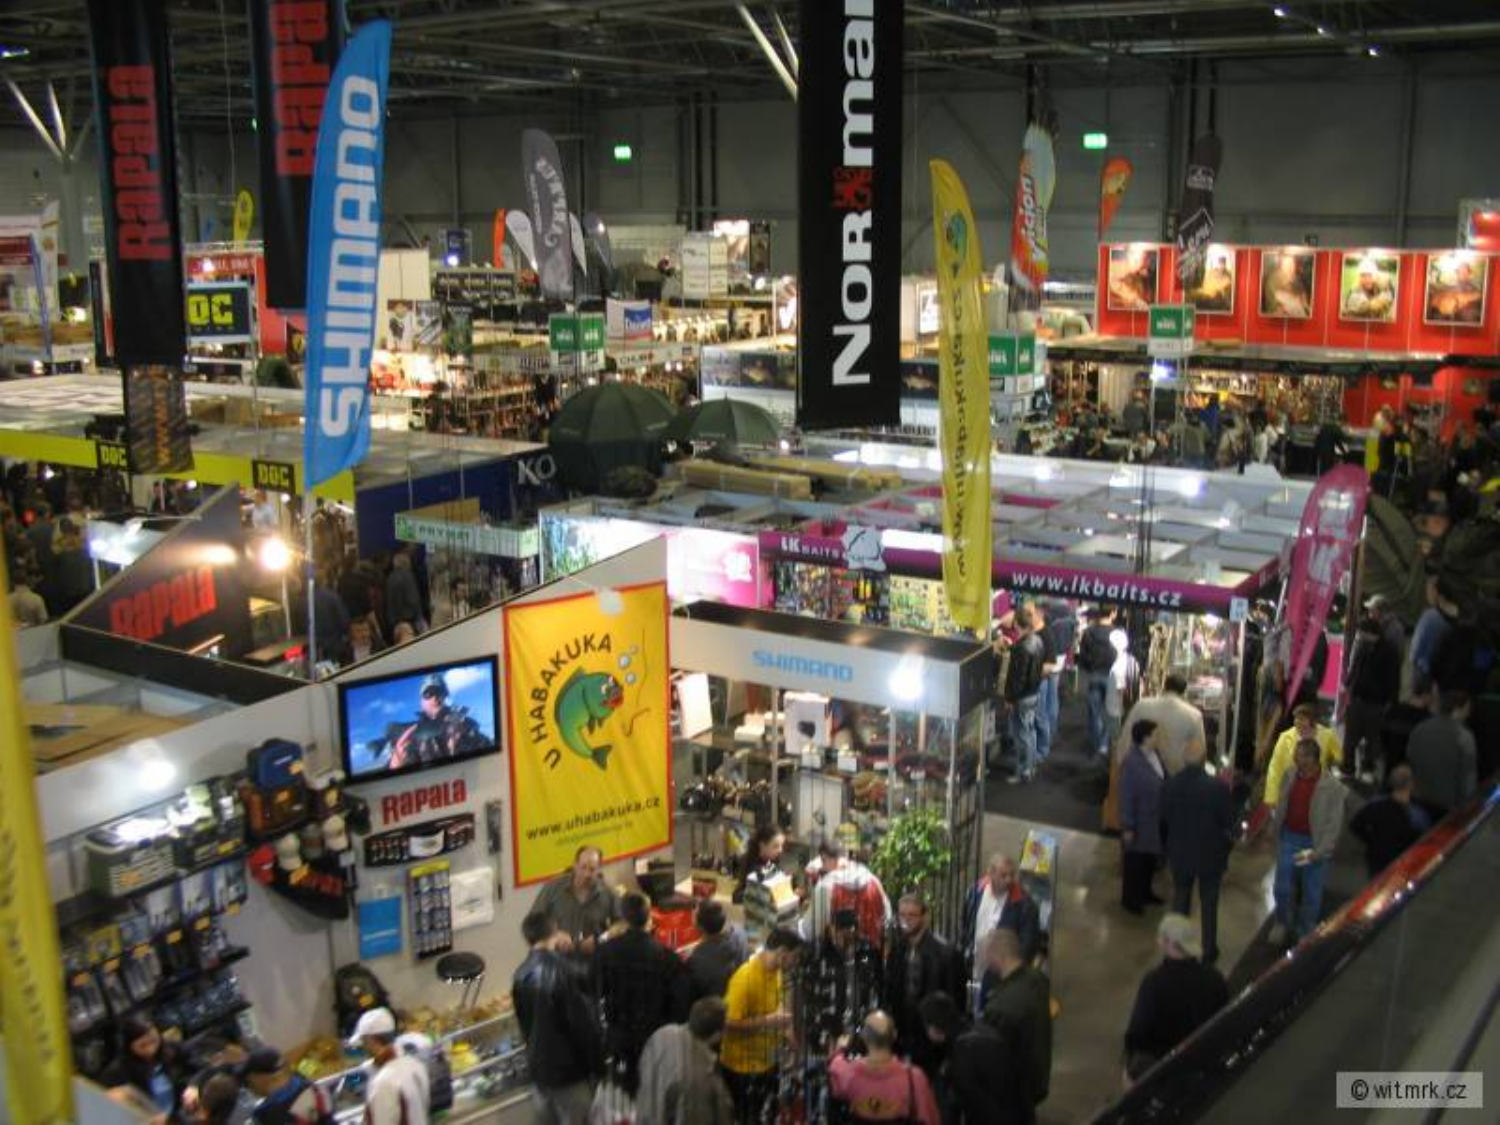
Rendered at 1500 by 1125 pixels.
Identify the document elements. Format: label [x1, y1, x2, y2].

list [0, 0, 1500, 1125]
